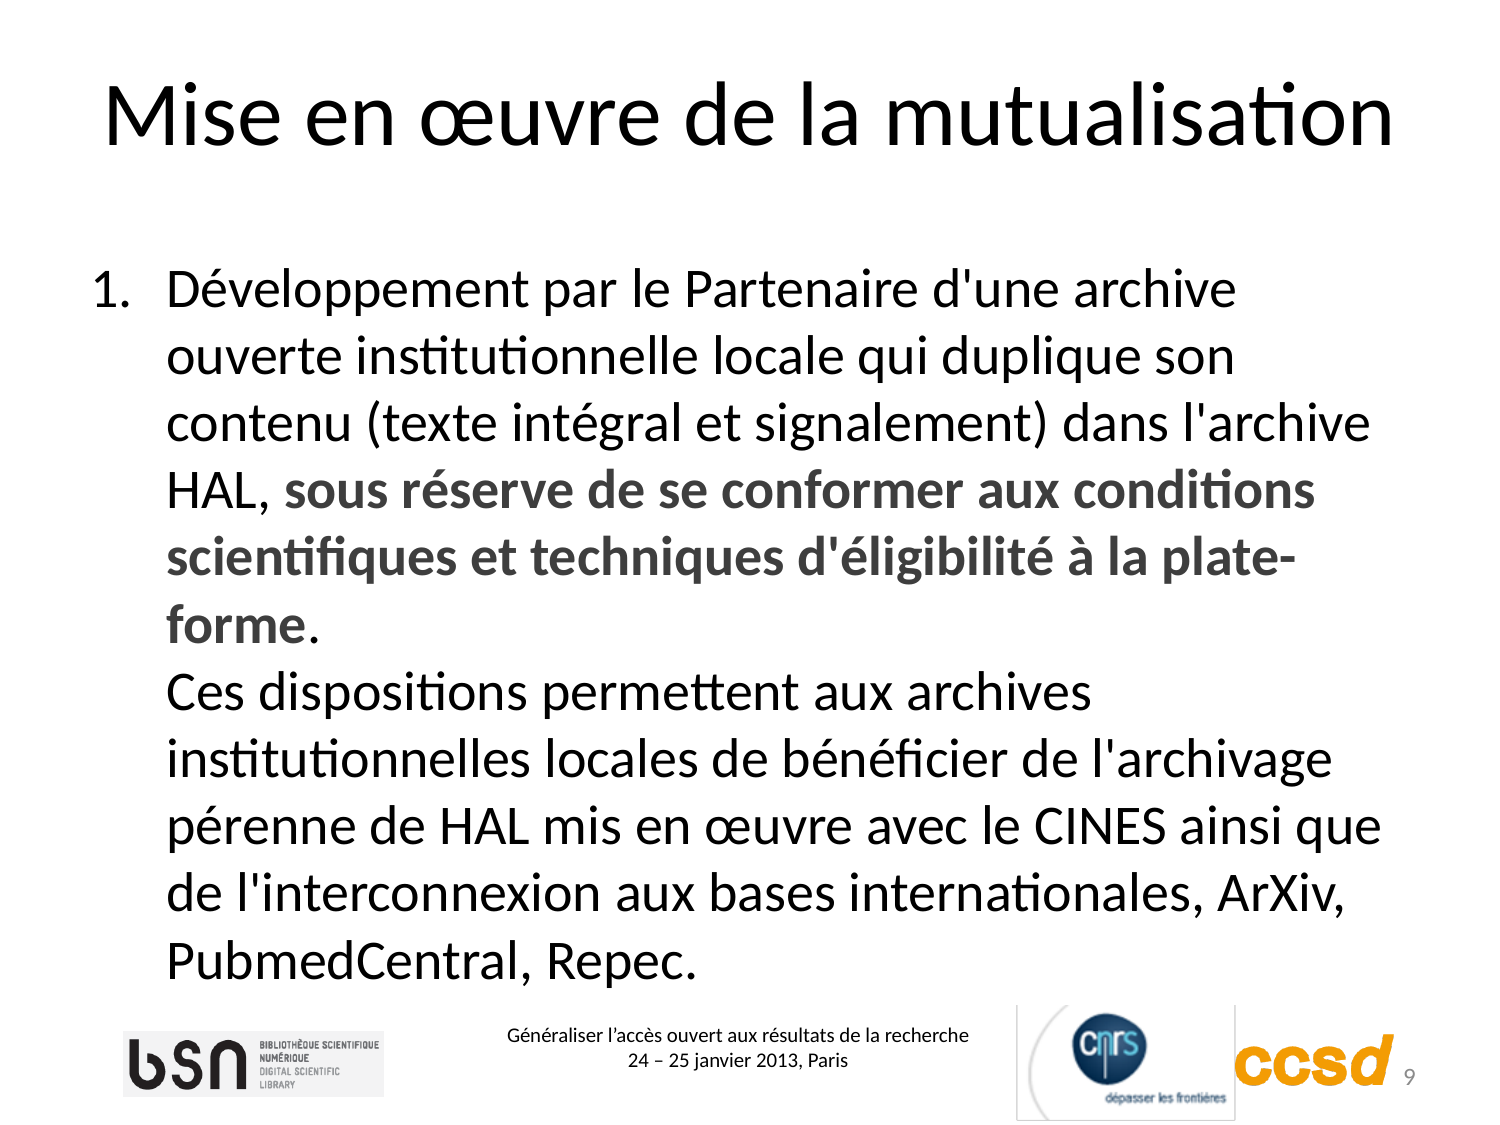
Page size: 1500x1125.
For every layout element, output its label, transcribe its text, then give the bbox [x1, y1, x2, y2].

list Développement par le Partenaire d'une archive ouverte institutionnelle locale qui duplique son contenu (texte intégral et signalement) dans l'archive HAL, sous réserve de se conformer aux conditions scientifiques et techniques d'éligibilité à la plate-forme. Ces dispositions permettent aux archives institutionnelles locales de bénéficier de l'archivage pérenne de HAL mis en œuvre avec le CINES ainsi que de l'interconnexion aux bases internationales, ArXiv, PubmedCentral, Repec. [75, 243, 1425, 1005]
picture [123, 1031, 384, 1097]
title Mise en œuvre de la mutualisation [75, 45, 1425, 173]
picture [986, 1005, 1432, 1123]
